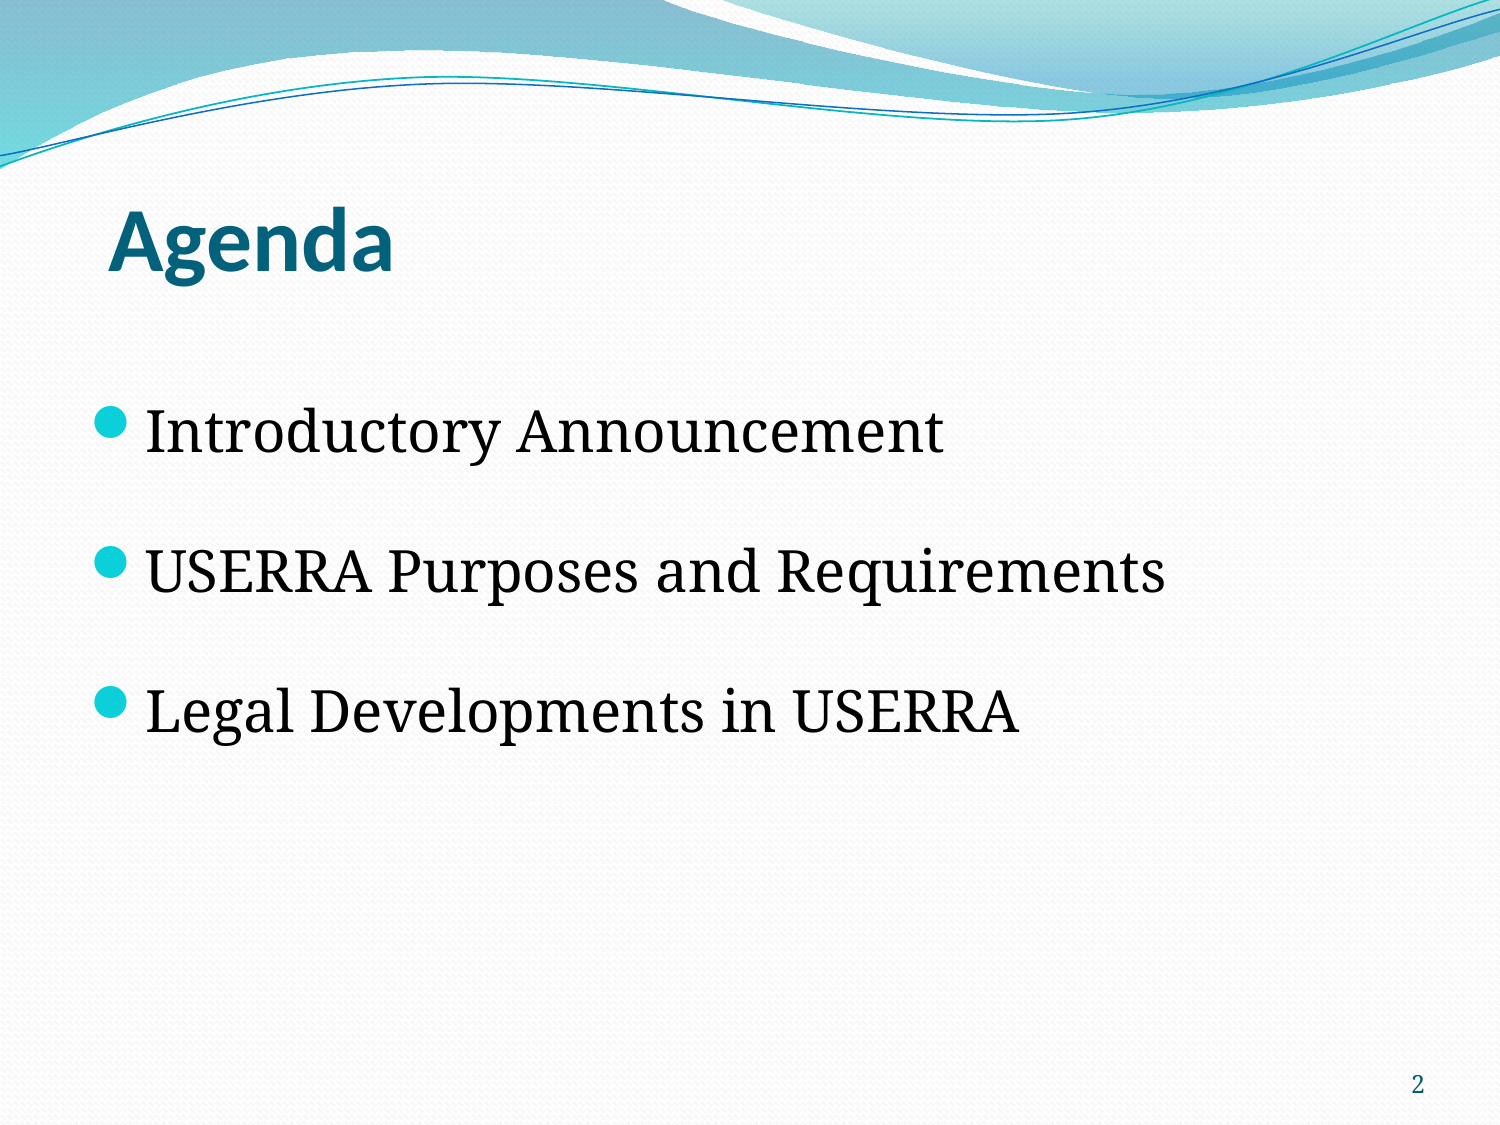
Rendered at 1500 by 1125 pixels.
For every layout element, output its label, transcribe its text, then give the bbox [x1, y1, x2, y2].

title Agenda [87, 115, 1425, 317]
list Introductory Announcement USERRA Purposes and Requirements Legal Developments in USERRA [75, 317, 1425, 1038]
slide_number 2 [1299, 1042, 1425, 1103]
